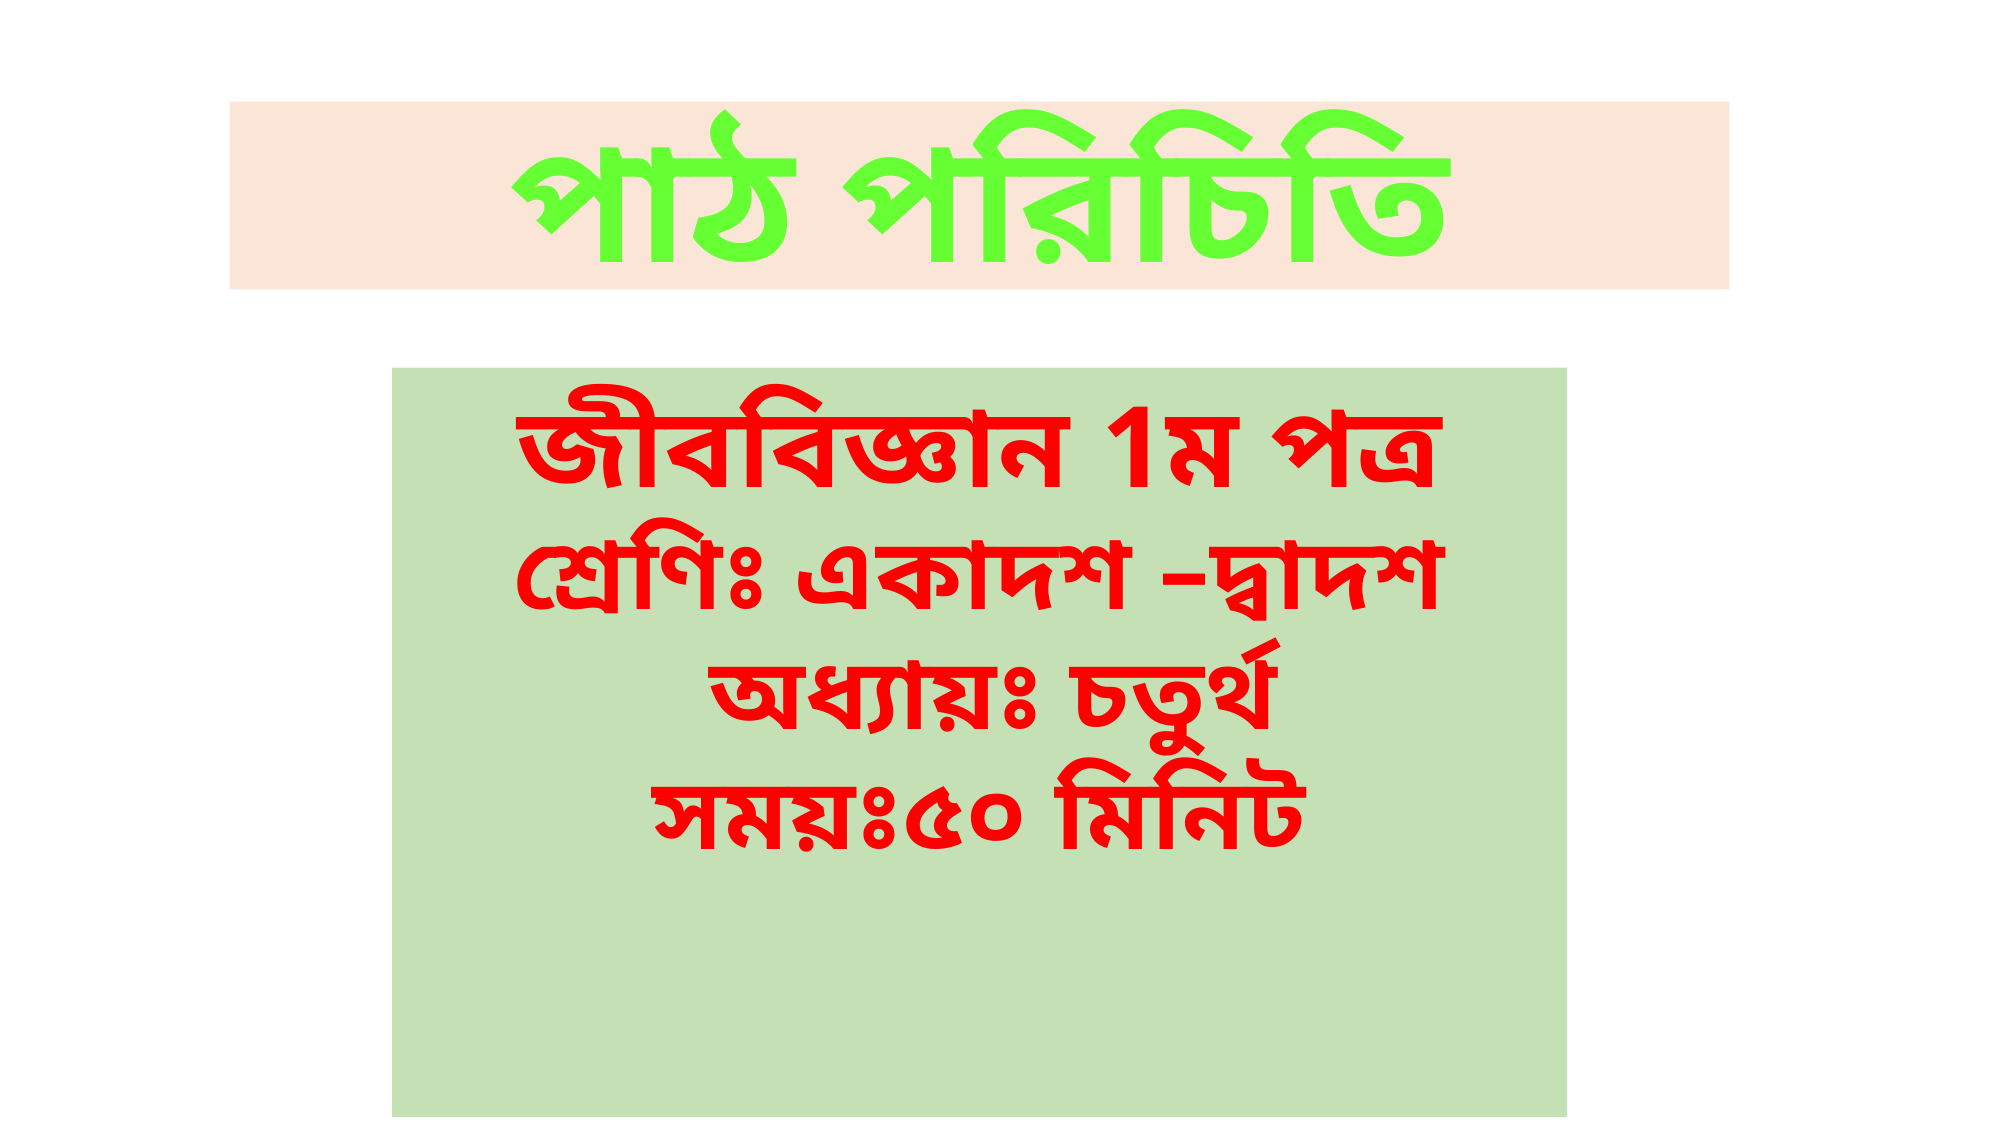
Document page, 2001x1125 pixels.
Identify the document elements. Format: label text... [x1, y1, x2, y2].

text_box জীববিজ্ঞান 1ম পত্র শ্রেণিঃ একাদশ –দ্বাদশ অধ্যায়ঃ চতুর্থ সময়ঃ৫০ মিনিট [392, 367, 1568, 1118]
text_box পাঠ পরিচিতি [229, 101, 1730, 290]
